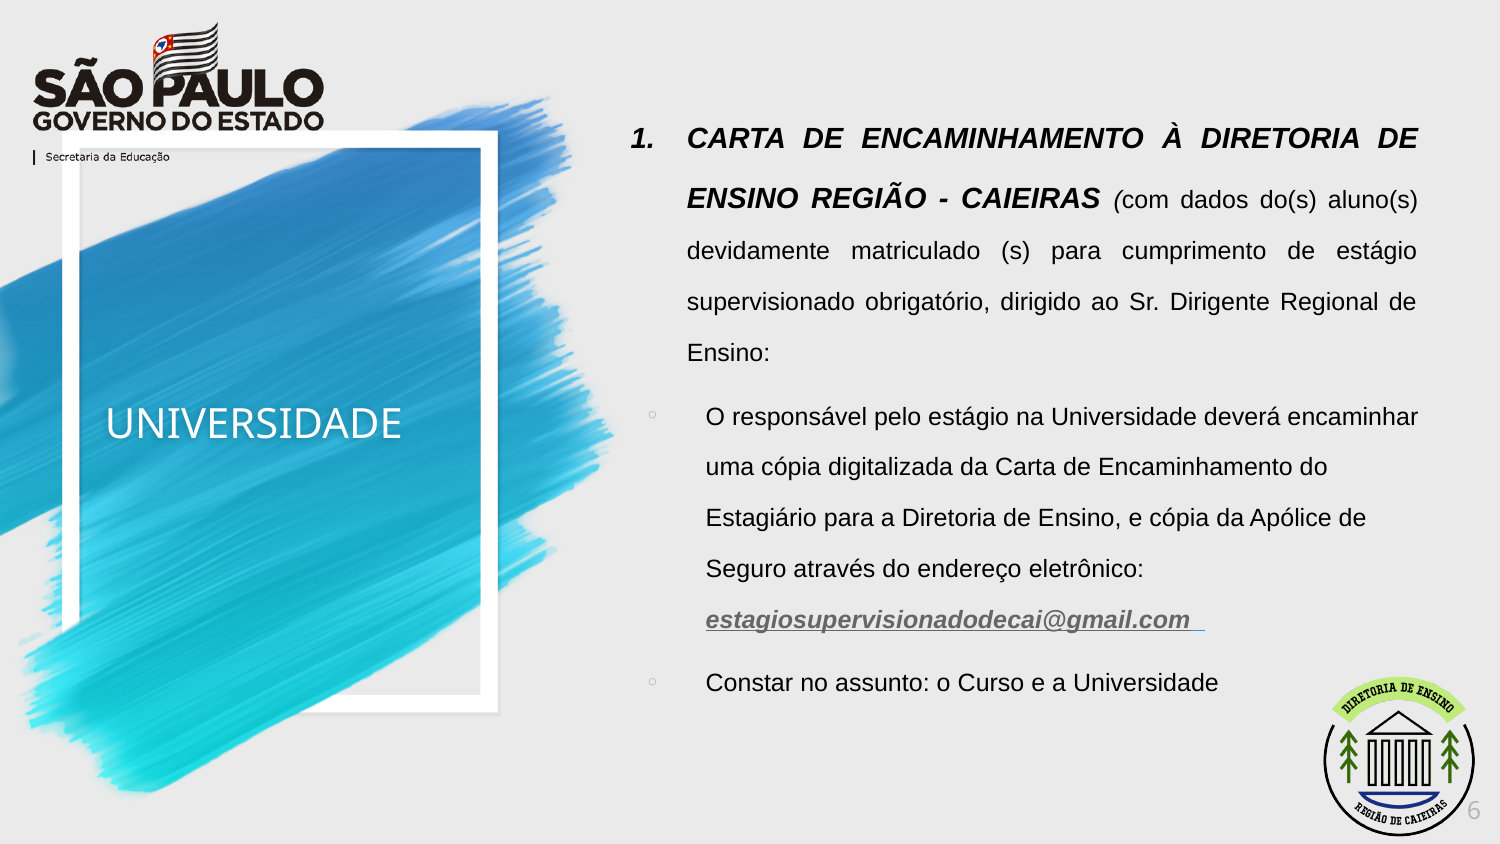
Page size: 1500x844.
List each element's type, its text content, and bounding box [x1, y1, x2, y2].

list CARTA DE ENCAMINHAMENTO À DIRETORIA DE ENSINO REGIÃO - CAIEIRAS (com dados do(s) aluno(s) devidamente matriculado (s) para cumprimento de estágio supervisionado obrigatório, dirigido ao Sr. Dirigente Regional de Ensino: O responsável pelo estágio na Universidade deverá encaminhar uma cópia digitalizada da Carta de Encaminhamento do Estagiário para a Diretoria de Ensino, e cópia da Apólice de Seguro através do endereço eletrônico: estagiosupervisionadodecai@gmail.com Constar no assunto: o Curso e a Universidade [630, 132, 1426, 715]
picture [0, 0, 1500, 844]
title UNIVERSIDADE [104, 148, 498, 695]
